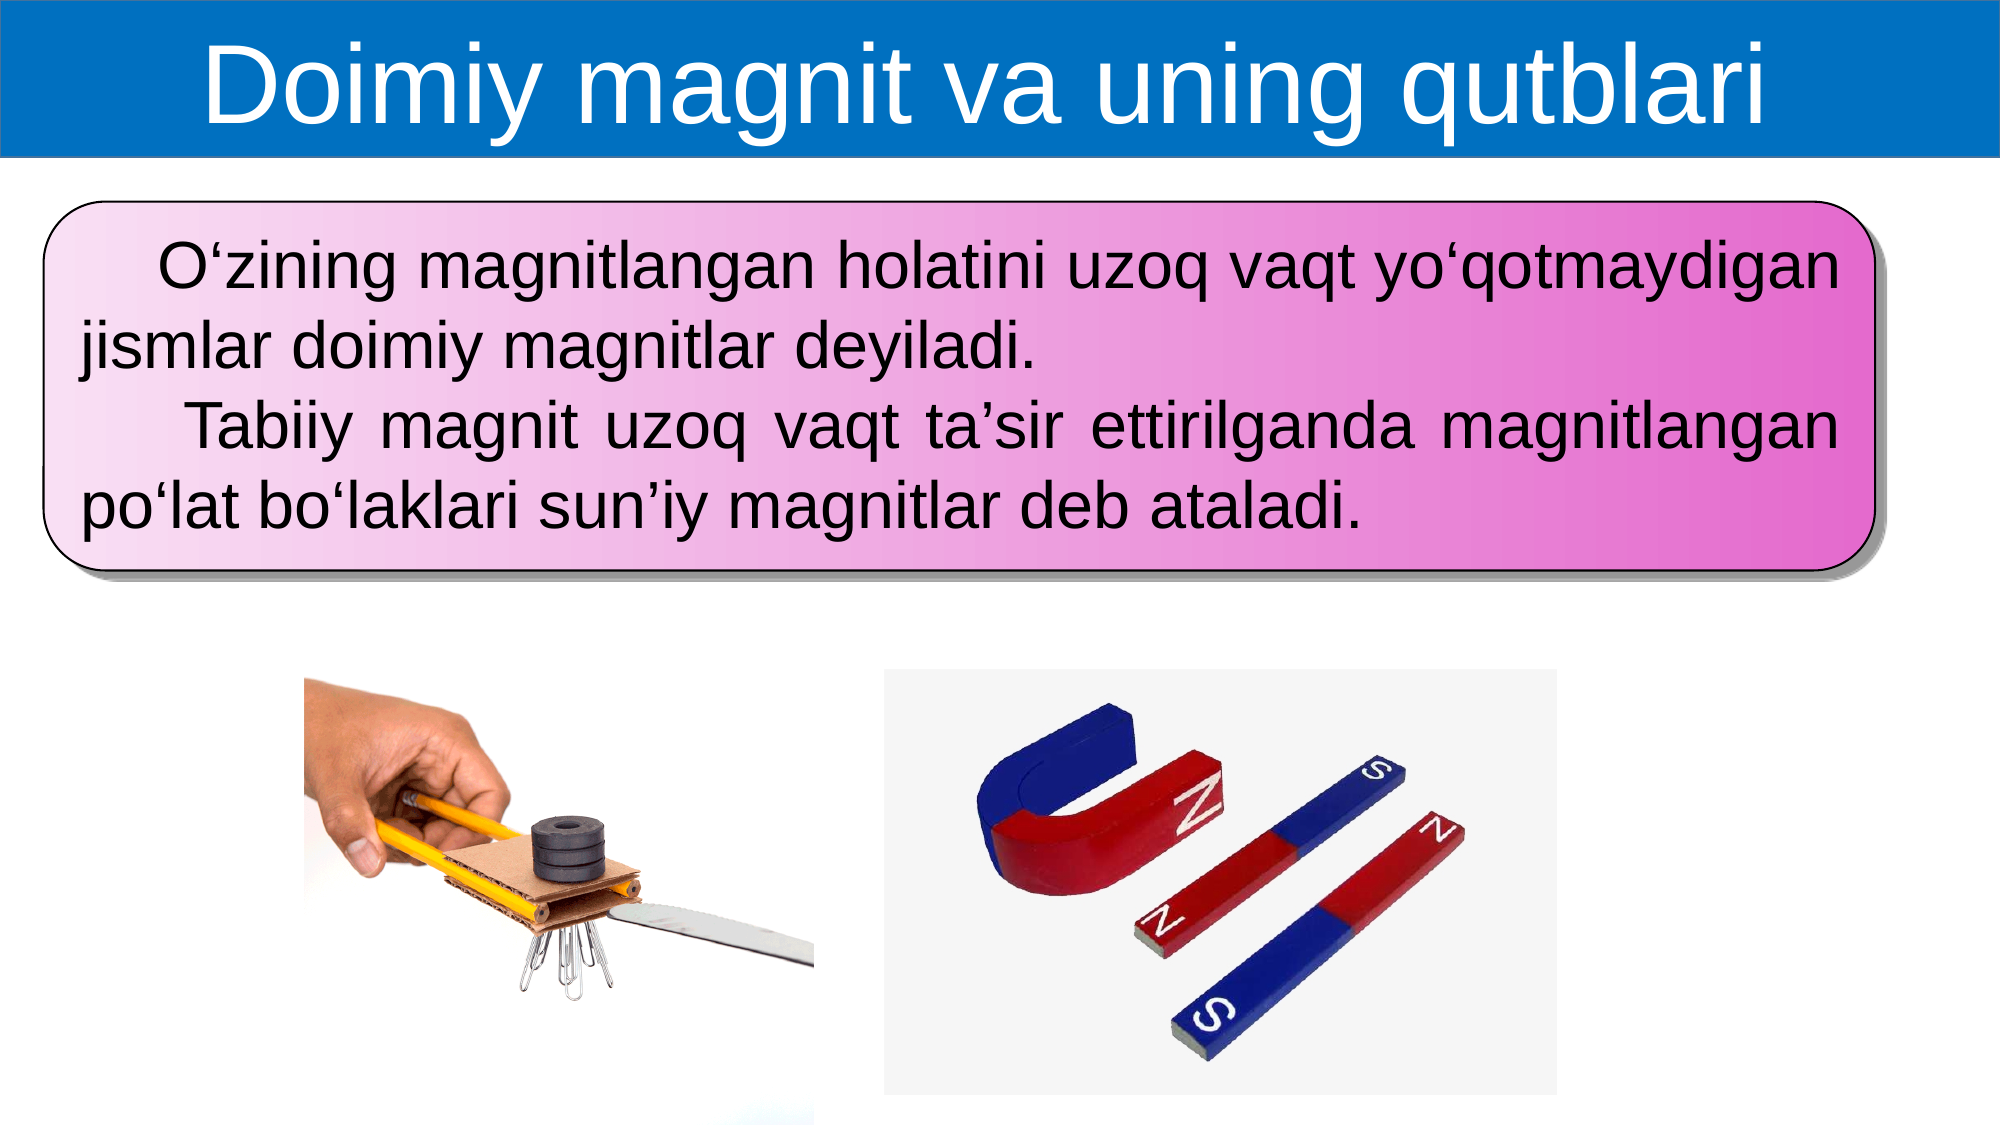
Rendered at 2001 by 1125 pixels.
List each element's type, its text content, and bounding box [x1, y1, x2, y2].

picture [884, 669, 1557, 1095]
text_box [43, 201, 1876, 571]
picture [304, 639, 814, 1125]
text_box Doimiy magnit va uning qutblari [0, 0, 2000, 158]
